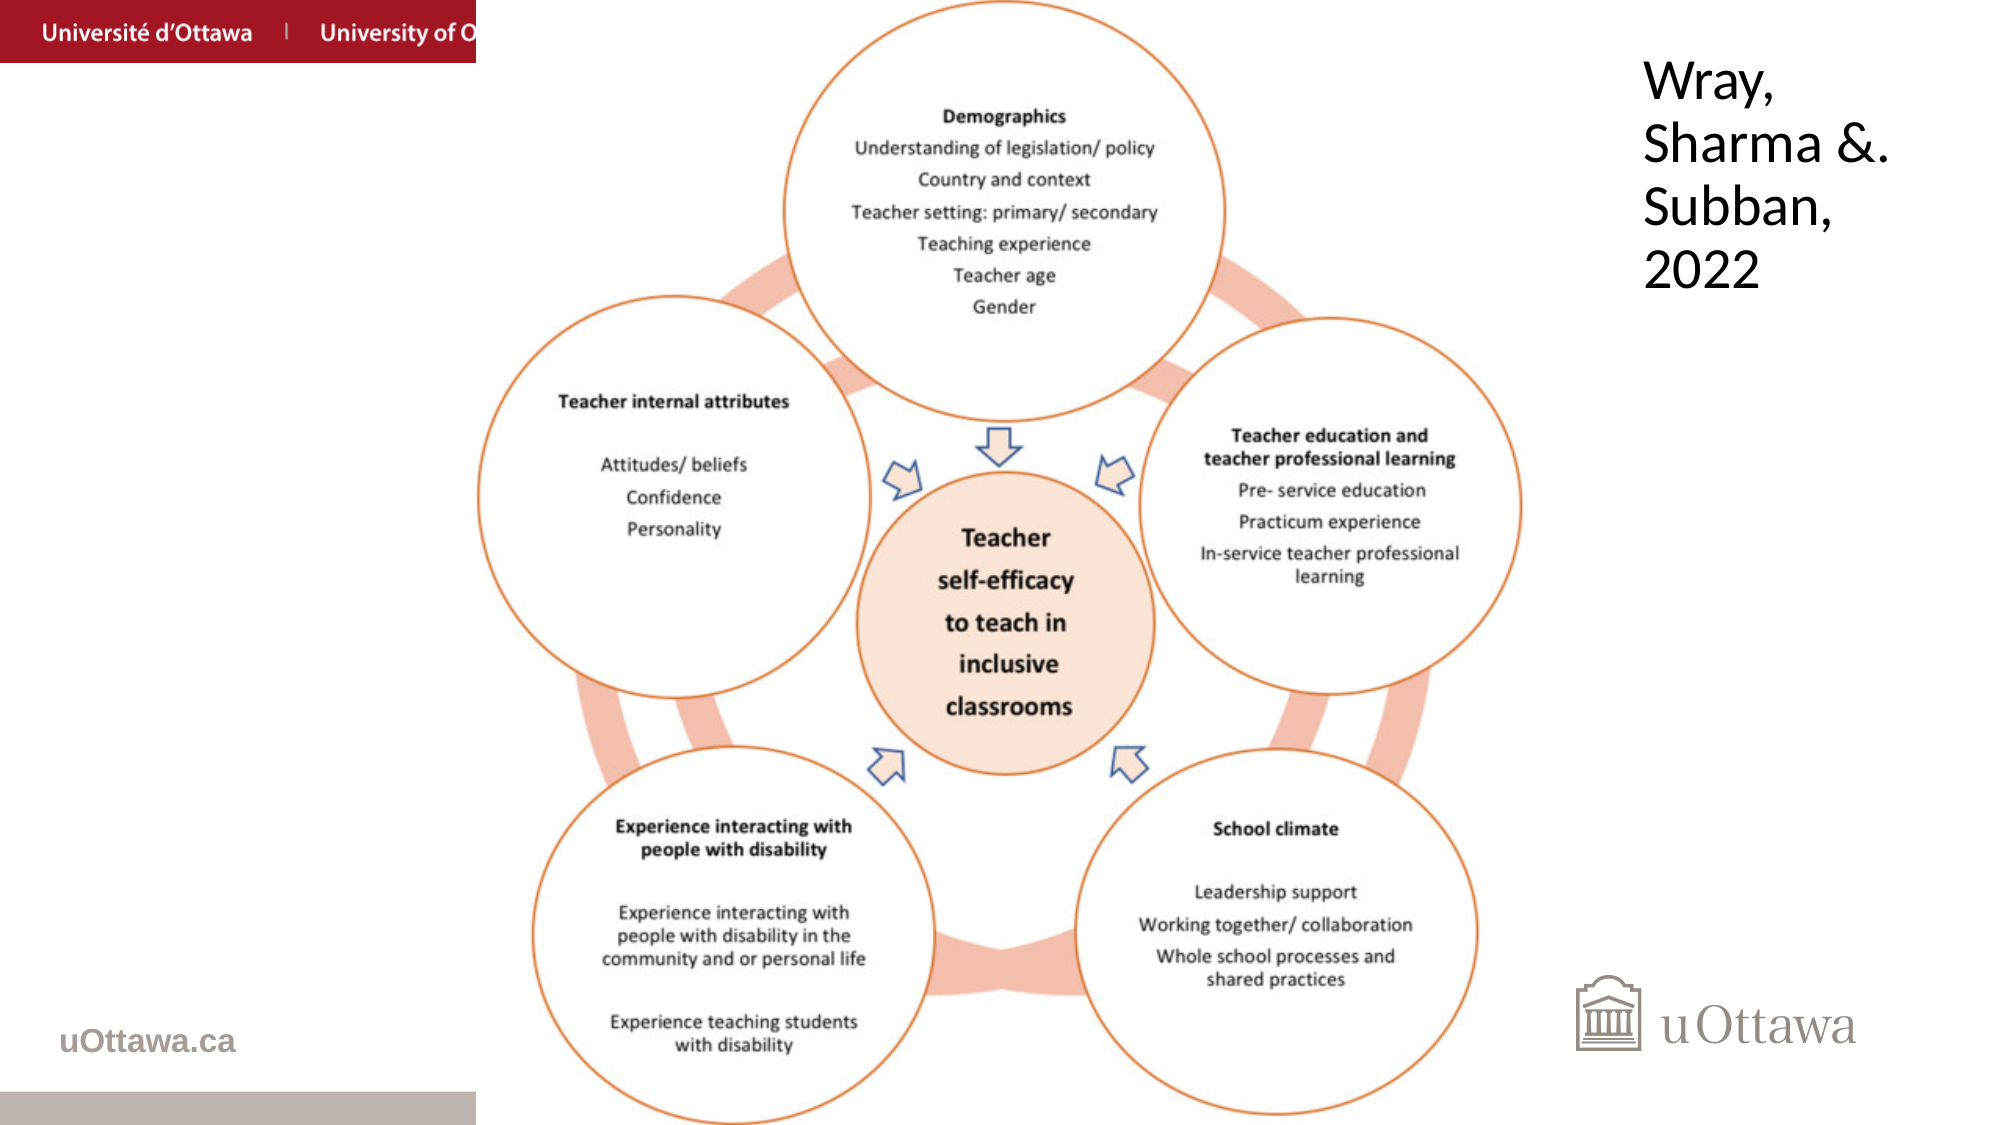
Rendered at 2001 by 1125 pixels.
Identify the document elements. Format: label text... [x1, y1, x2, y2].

picture [0, 0, 1524, 1125]
list Wray, Sharma &. Subban, 2022 [1603, 41, 1963, 880]
picture [1576, 975, 1856, 1051]
